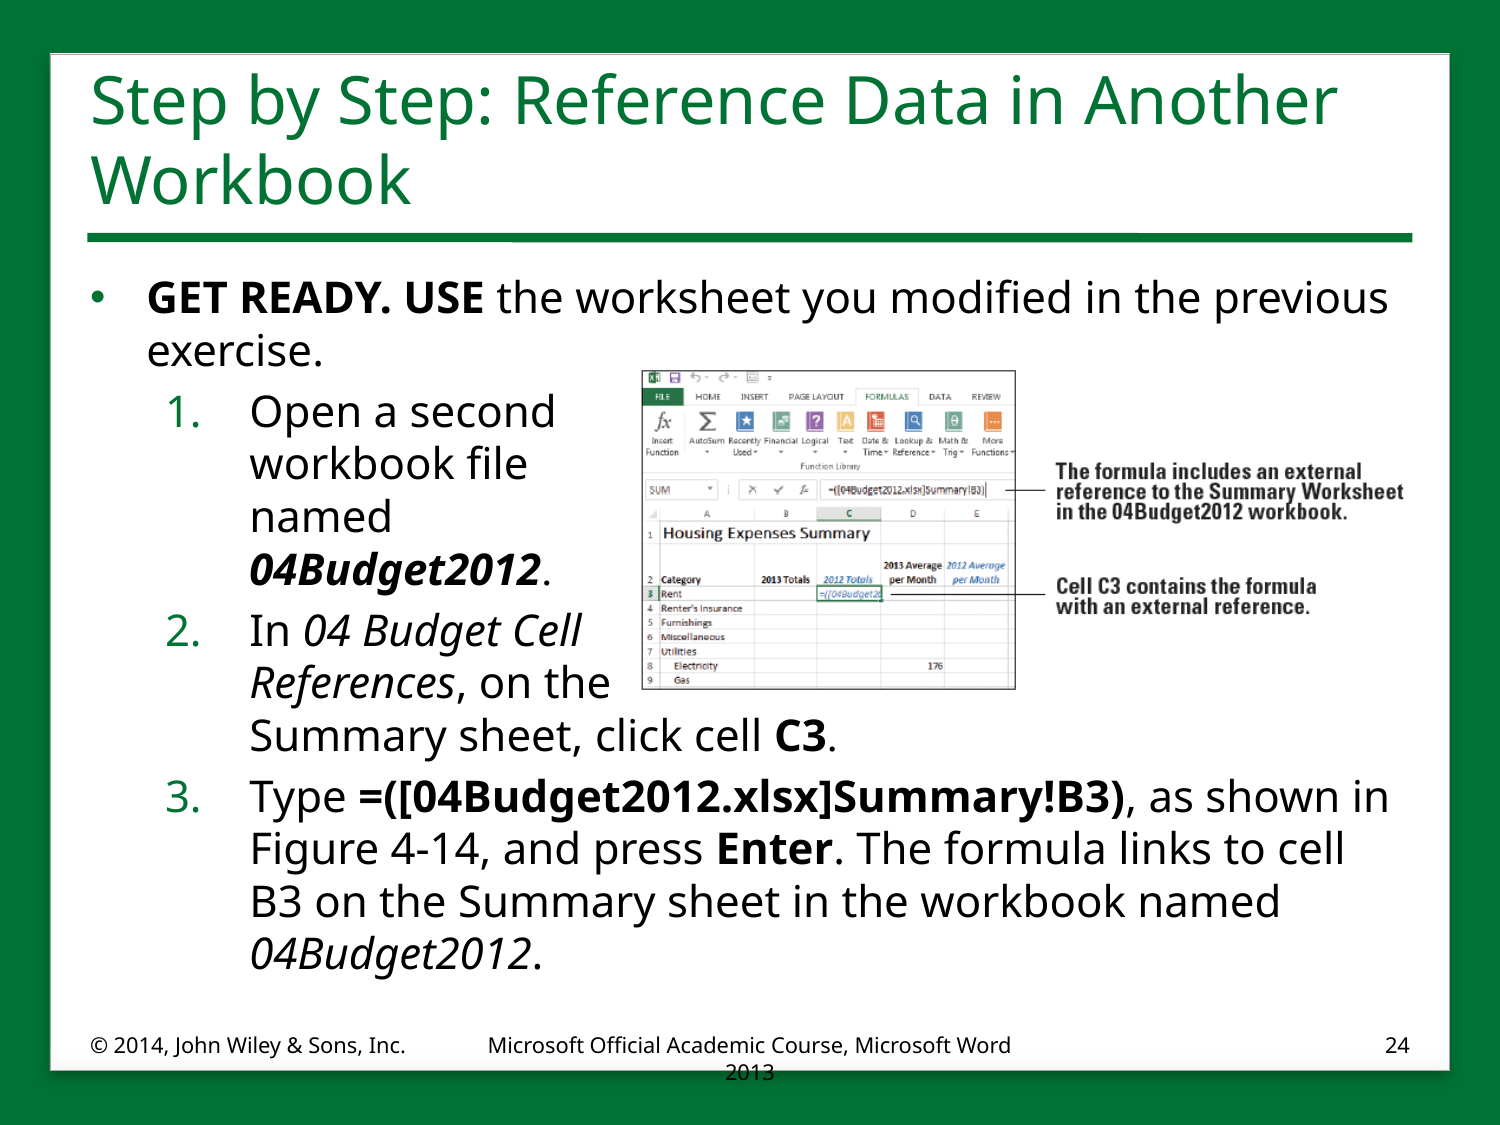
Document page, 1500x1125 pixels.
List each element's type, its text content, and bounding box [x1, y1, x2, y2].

picture [637, 362, 1415, 697]
slide_number 24 [1074, 1024, 1426, 1103]
title Step by Step: Reference Data in Another Workbook [74, 74, 1426, 226]
list GET READY. USE the worksheet you modified in the previous exercise. Open a second workbook file named 04Budget2012. In 04 Budget Cell References, on the Summary sheet, click cell C3. Type =([04Budget2012.xlsx]Summary!B3), as shown in Figure 4-14, and press Enter. The formula links to cell B3 on the Summary sheet in the workbook named 04Budget2012. [75, 262, 1425, 1063]
footer Microsoft Official Academic Course, Microsoft Word 2013 [449, 1024, 1051, 1103]
slide_number © 2014, John Wiley & Sons, Inc. [74, 1024, 426, 1103]
